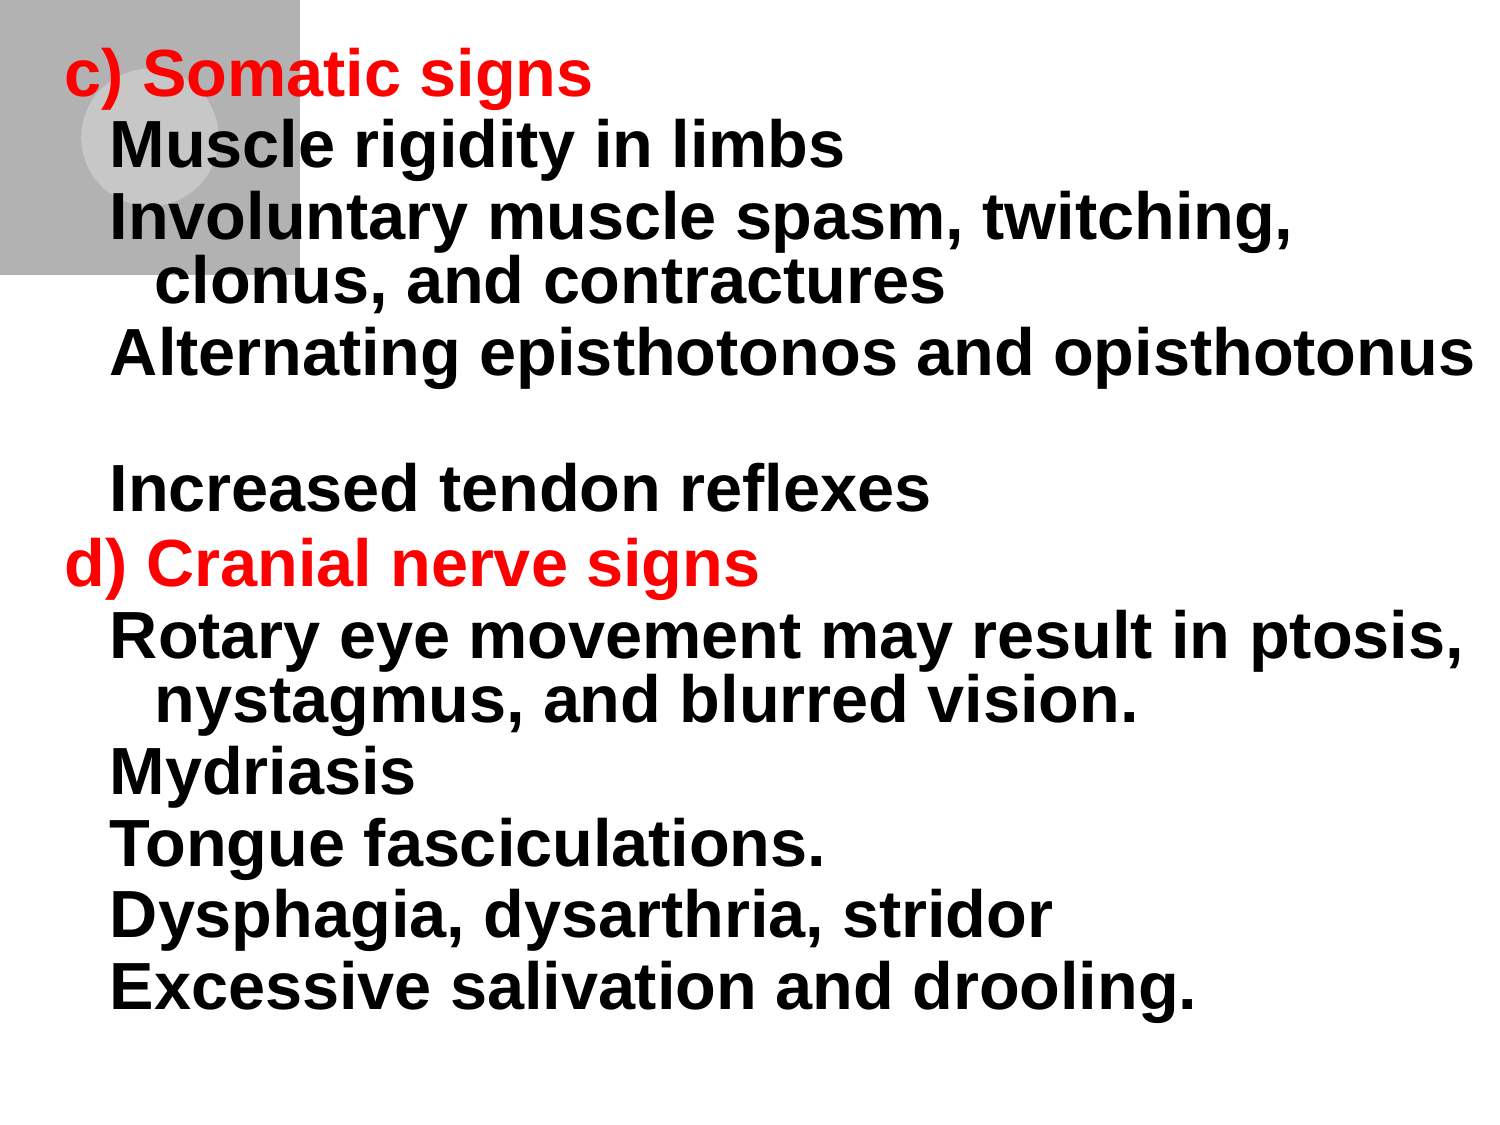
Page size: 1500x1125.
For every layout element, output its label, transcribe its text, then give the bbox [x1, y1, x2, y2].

text_box c) Somatic signs Muscle rigidity in limbs Involuntary muscle spasm, twitching, clonus, and contractures Alternating episthotonos and opisthotonus Increased tendon reflexes d) Cranial nerve signs Rotary eye movement may result in ptosis, nystagmus, and blurred vision. Mydriasis Tongue fasciculations. Dysphagia, dysarthria, stridor Excessive salivation and drooling. [50, 37, 1500, 1030]
